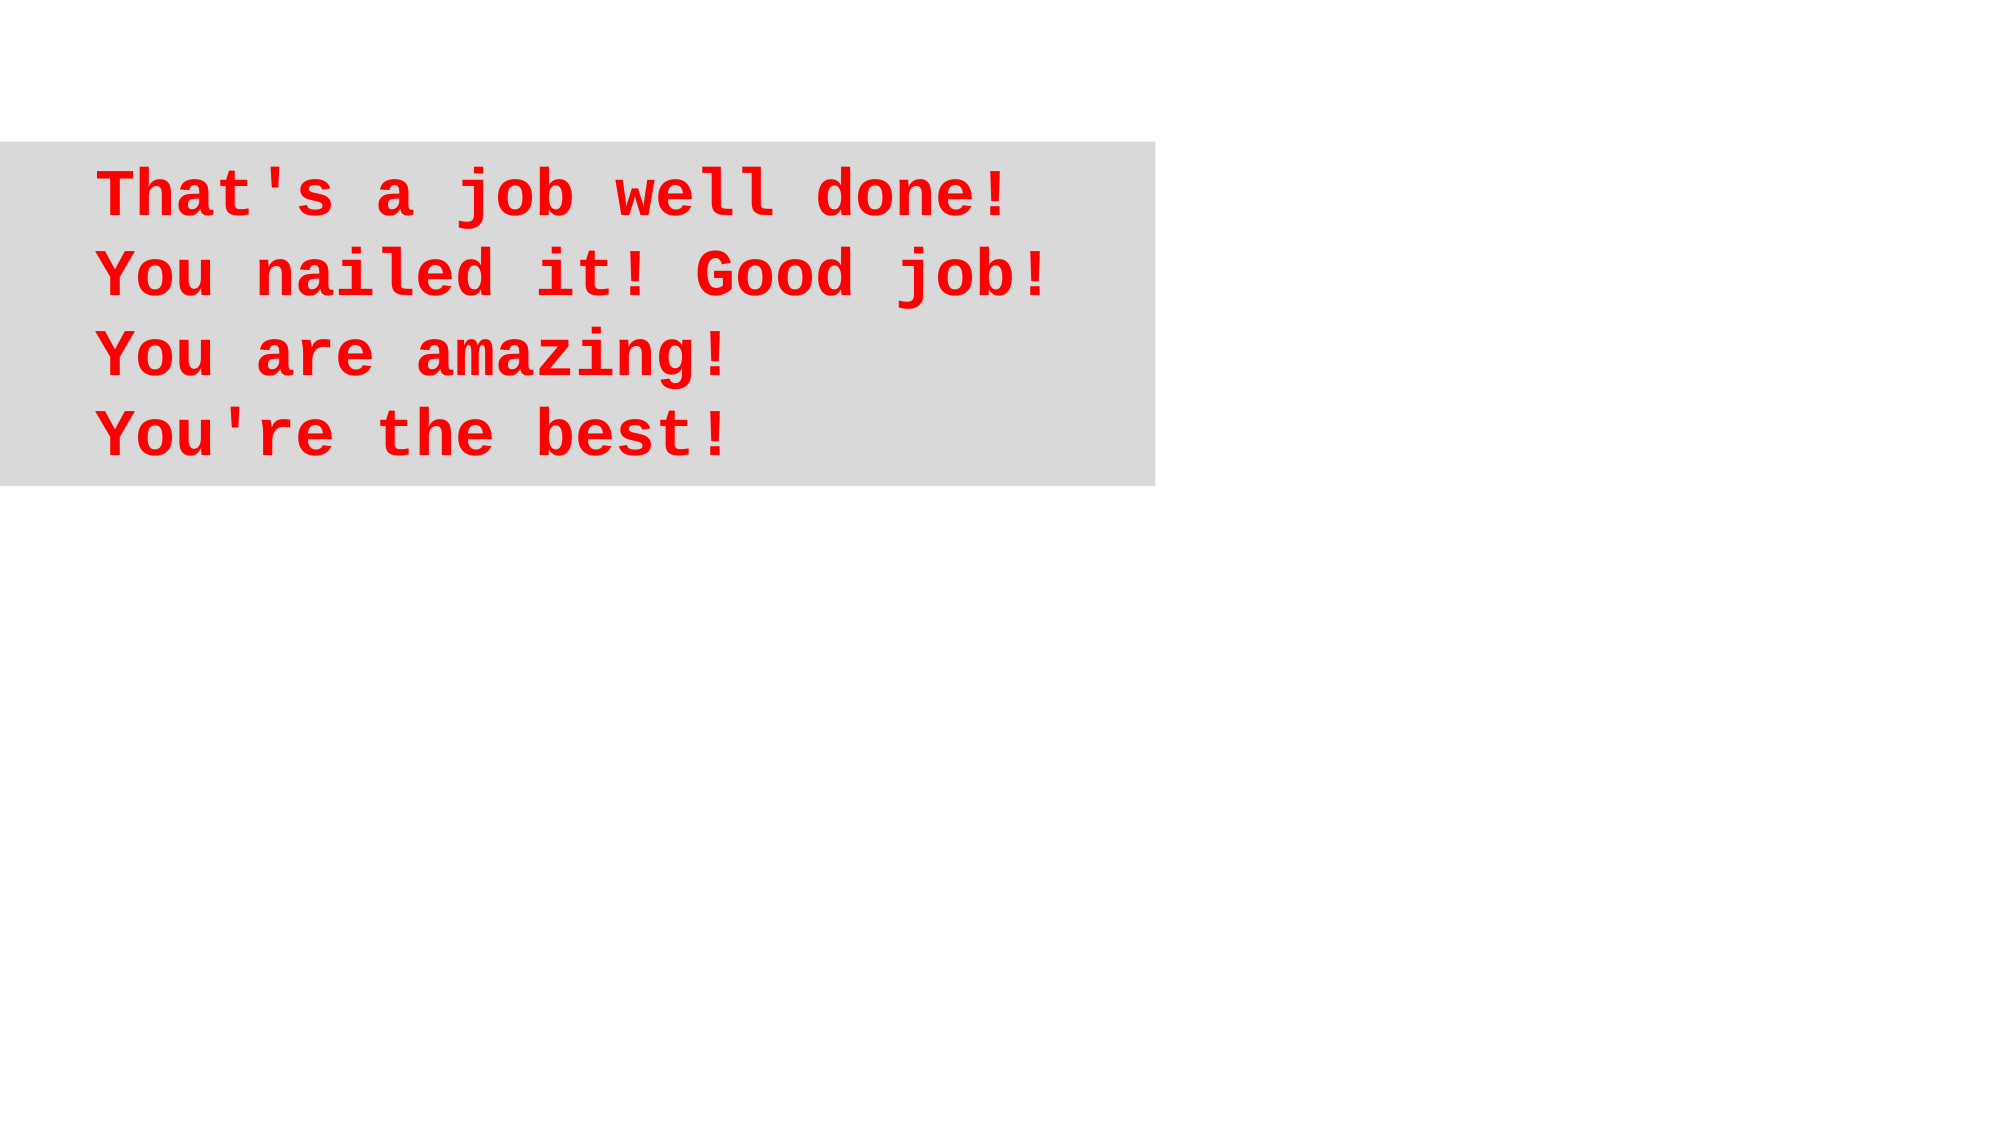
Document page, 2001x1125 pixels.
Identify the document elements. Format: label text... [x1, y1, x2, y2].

text_box That's a job well done! You nailed it! Good job! You are amazing! You're the best! [0, 141, 1156, 487]
